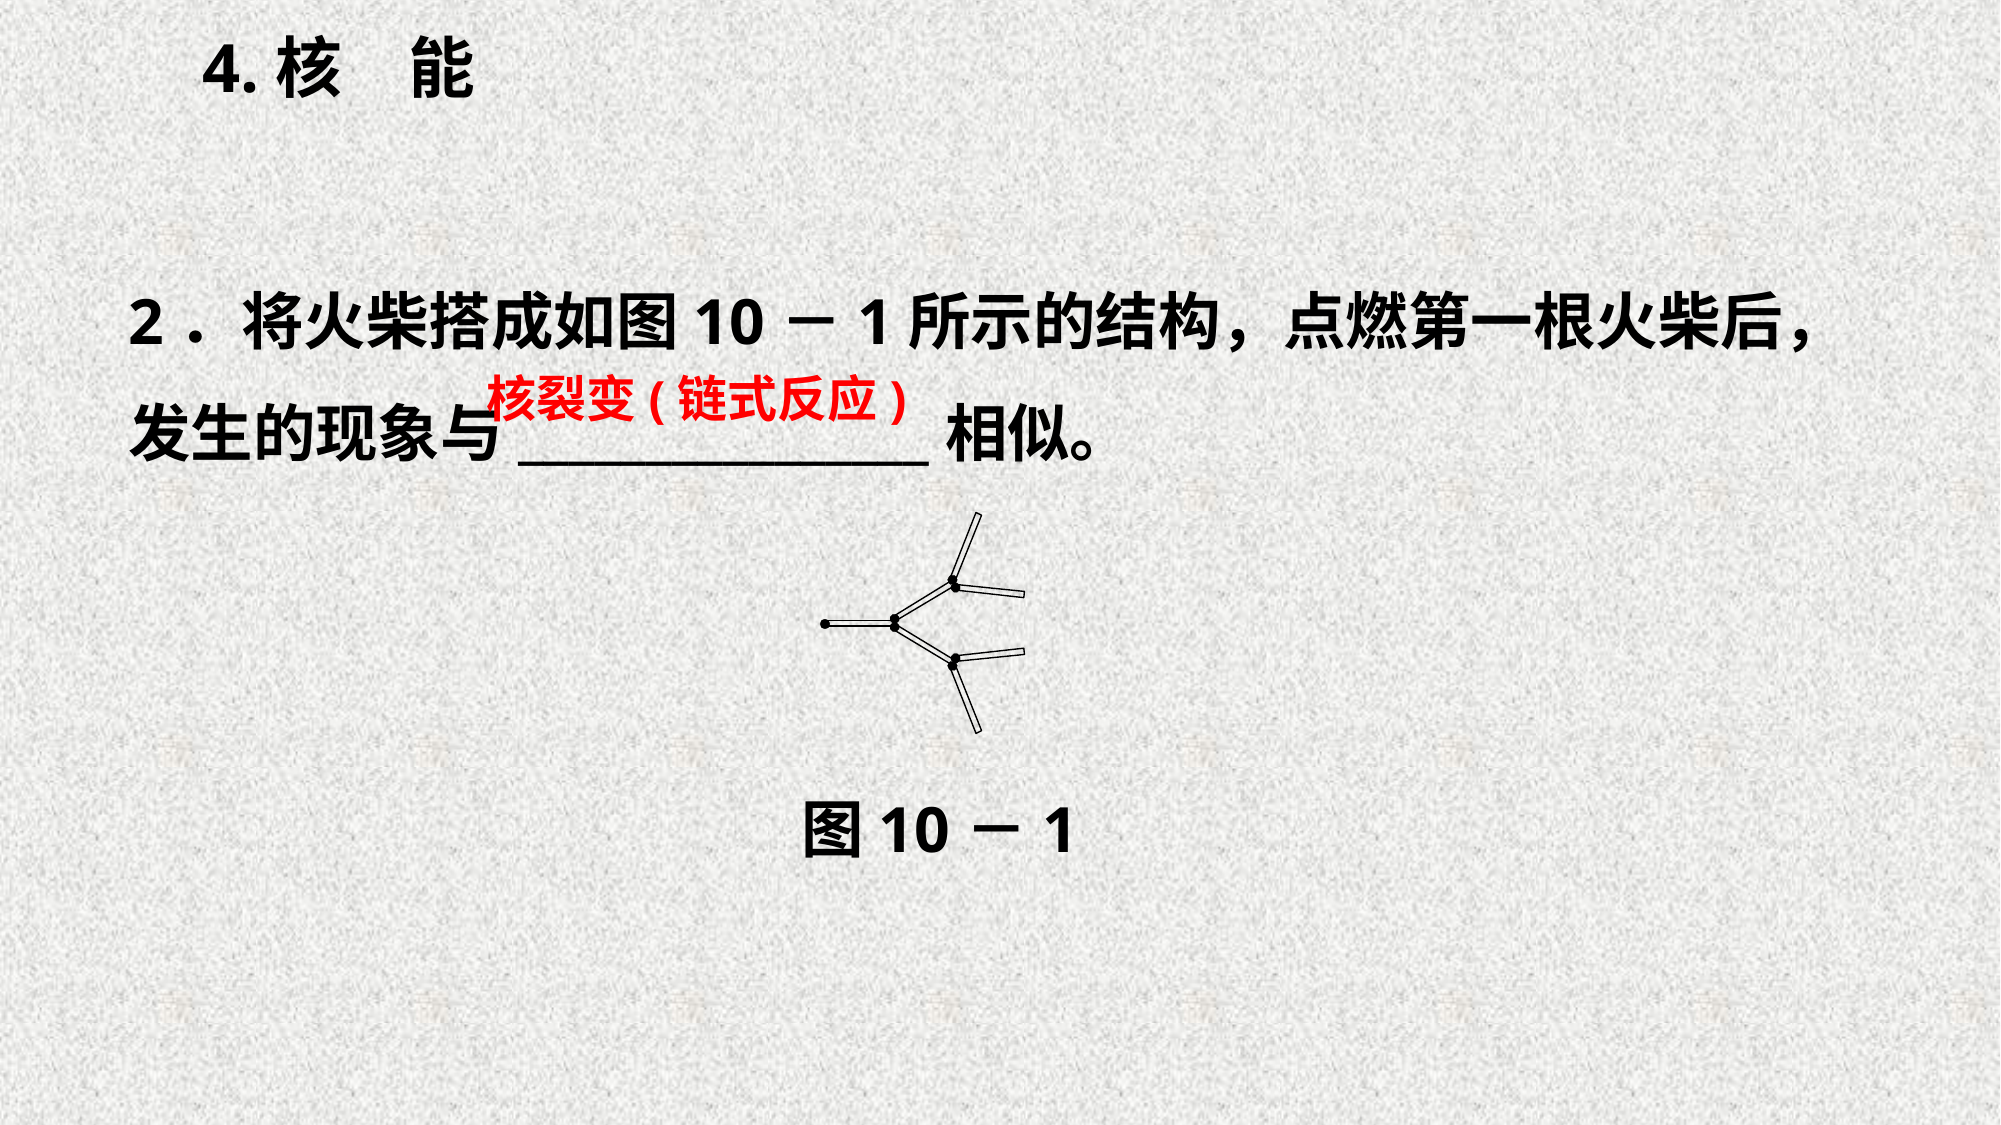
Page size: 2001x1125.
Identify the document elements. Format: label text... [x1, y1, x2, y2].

picture [0, 0, 2001, 1125]
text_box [113, 235, 1878, 874]
text_box 4.核 能 [187, 18, 491, 114]
